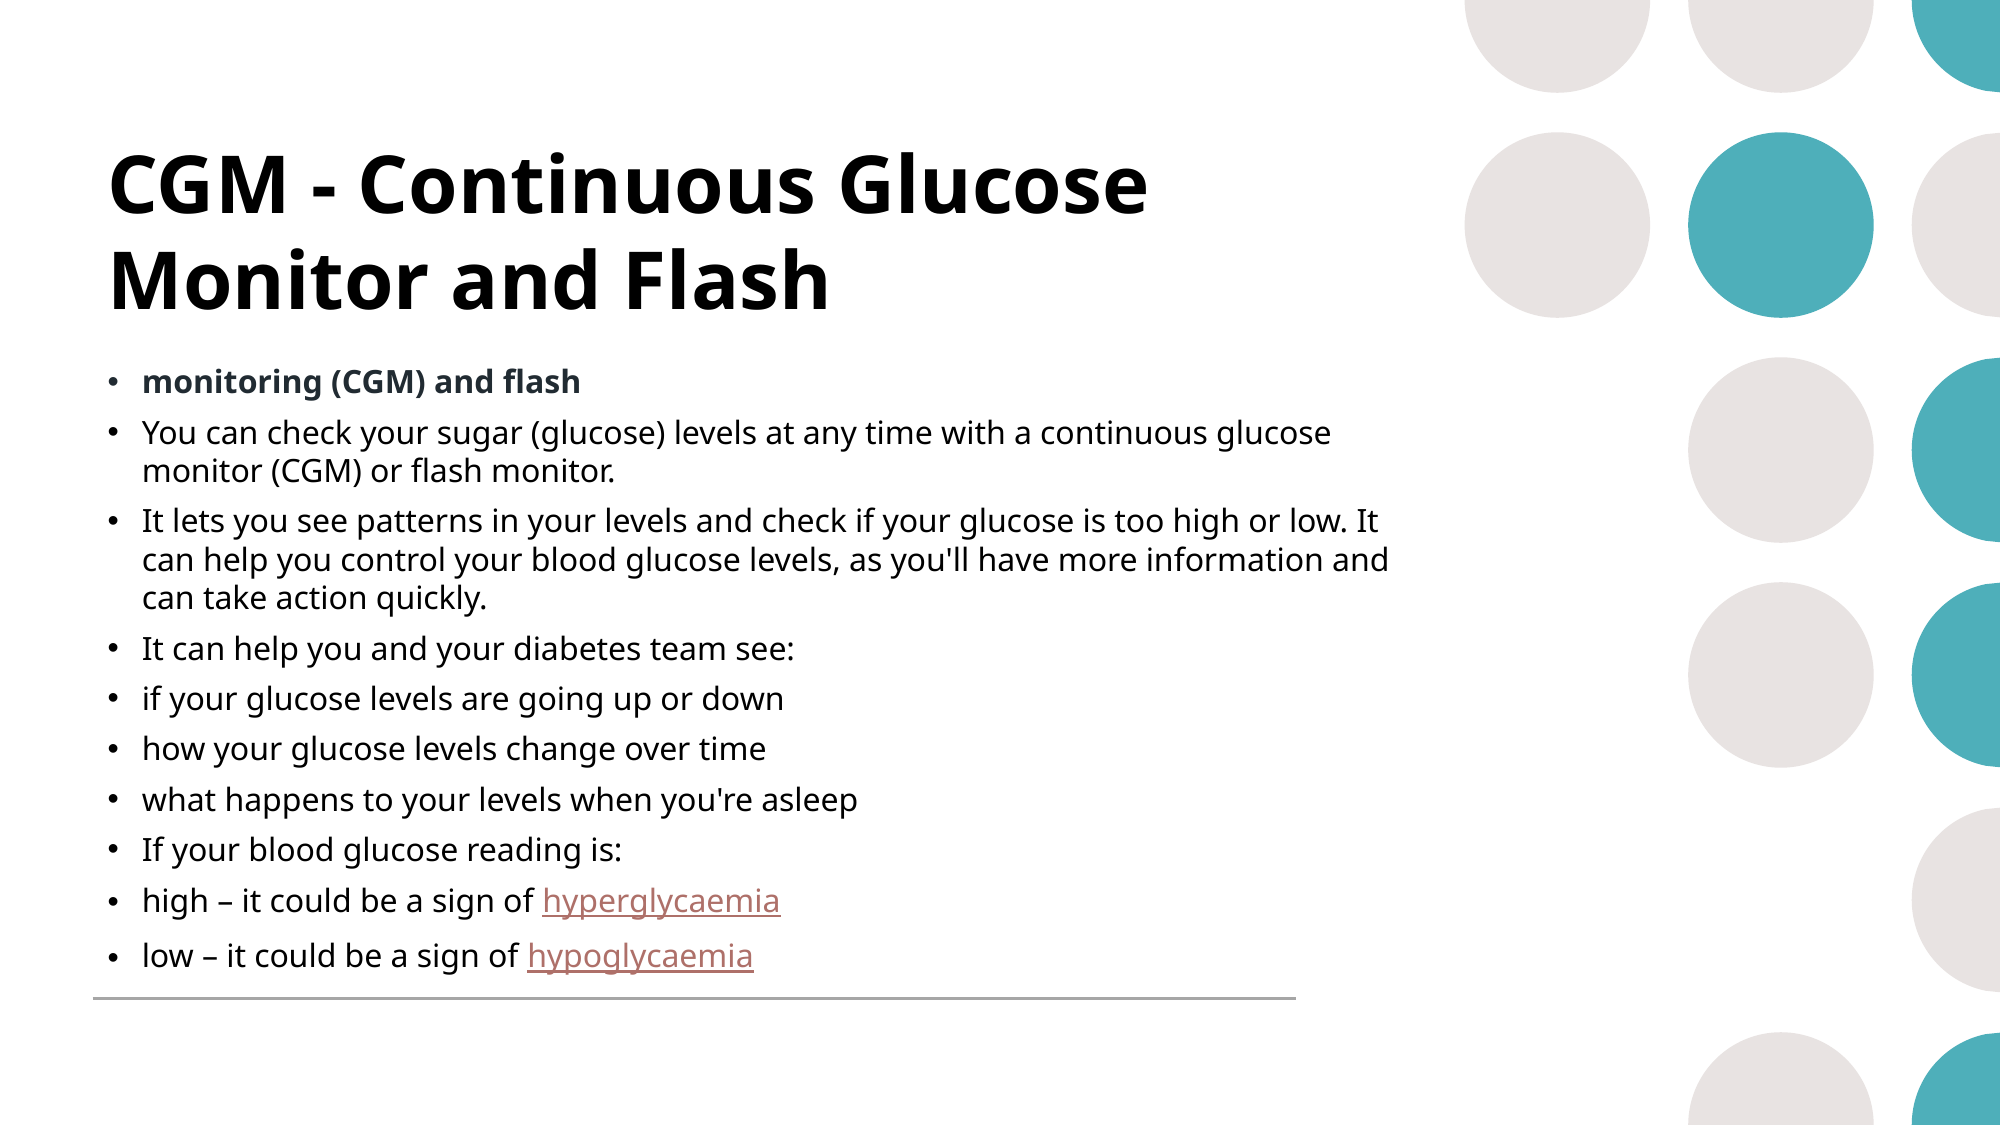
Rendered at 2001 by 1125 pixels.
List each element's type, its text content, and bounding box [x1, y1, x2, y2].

list monitoring (CGM) and flash You can check your sugar (glucose) levels at any time with a continuous glucose monitor (CGM) or flash monitor. It lets you see patterns in your levels and check if your glucose is too high or low. It can help you control your blood glucose levels, as you'll have more information and can take action quickly. It can help you and your diabetes team see: if your glucose levels are going up or down how your glucose levels change over time what happens to your levels when you're asleep If your blood glucose reading is: high – it could be a sign of hyperglycaemia low – it could be a sign of hypoglycaemia [92, 354, 1436, 988]
title CGM - Continuous Glucose Monitor and Flash [92, 126, 1297, 335]
